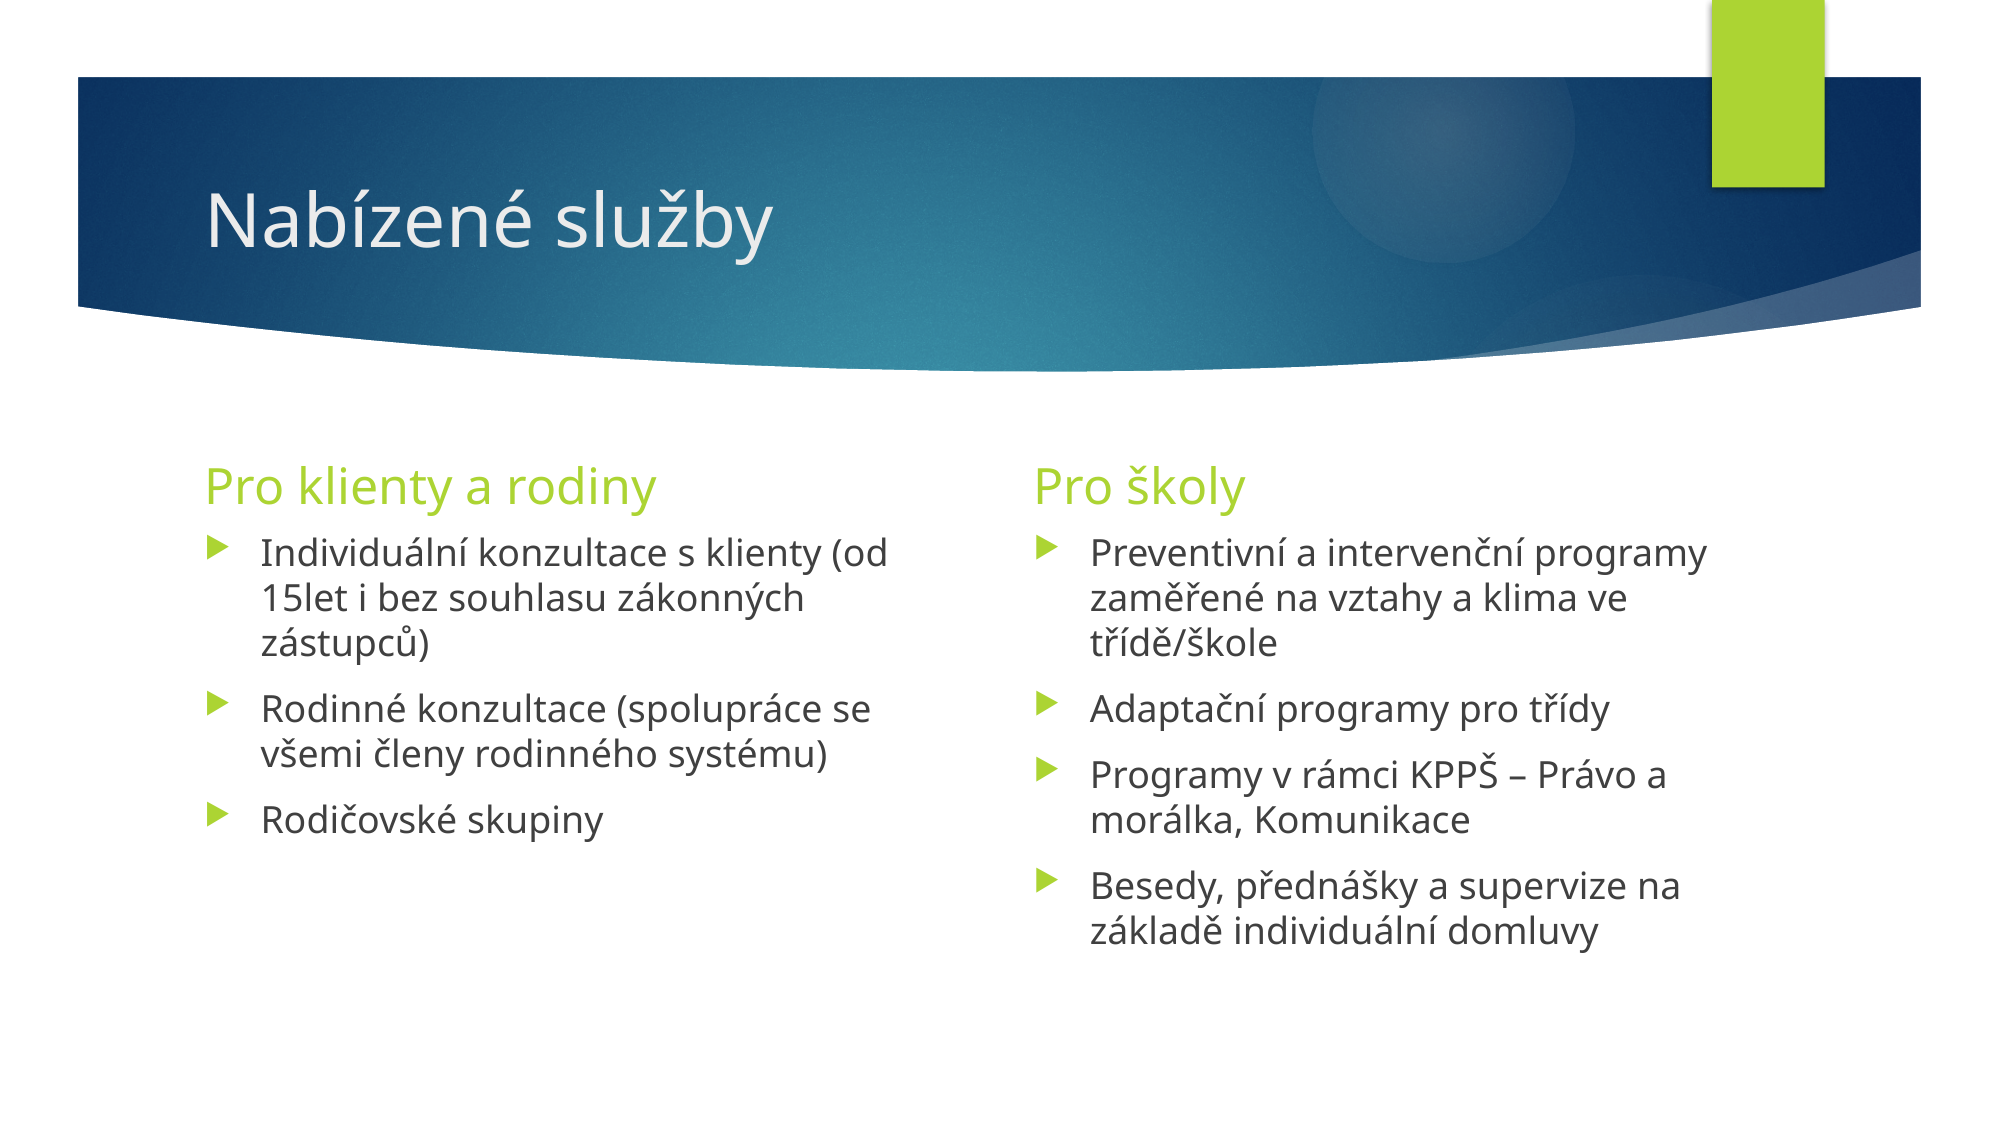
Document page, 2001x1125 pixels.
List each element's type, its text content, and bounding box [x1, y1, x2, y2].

list Individuální konzultace s klienty (od 15let i bez souhlasu zákonných zástupců) Rodinné konzultace (spolupráce se všemi členy rodinného systému) Rodičovské skupiny [189, 521, 981, 988]
list Pro školy [1018, 427, 1810, 521]
list Preventivní a intervenční programy zaměřené na vztahy a klima ve třídě/škole Adaptační programy pro třídy Programy v rámci KPPŠ – Právo a morálka, Komunikace Besedy, přednášky a supervize na základě individuální domluvy [1018, 521, 1810, 988]
list Pro klienty a rodiny [189, 427, 981, 521]
title Nabízené služby [189, 159, 1627, 276]
